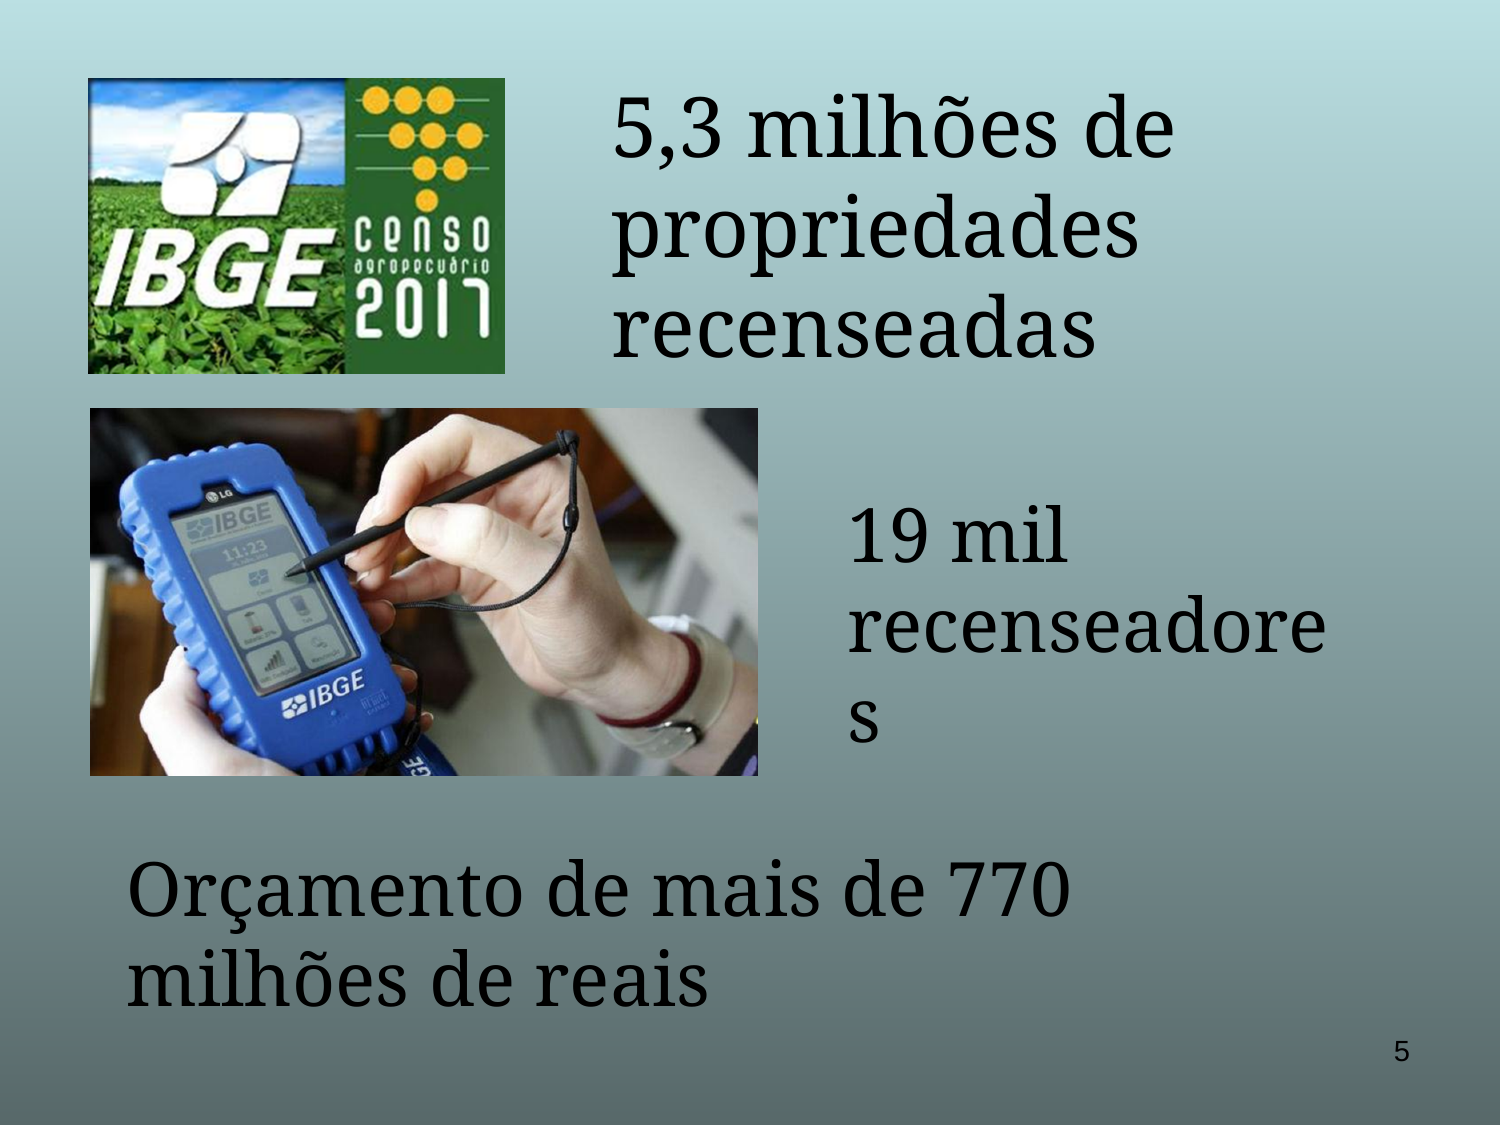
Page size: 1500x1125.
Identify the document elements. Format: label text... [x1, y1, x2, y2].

text_box 19 mil recenseadores [832, 479, 1353, 765]
slide_number 5 [1074, 1024, 1426, 1103]
text_box Orçamento de mais de 770 milhões de reais [112, 834, 1258, 1029]
picture [89, 408, 759, 776]
picture [88, 77, 505, 374]
text_box 5,3 milhões de propriedades recenseadas [596, 66, 1388, 382]
